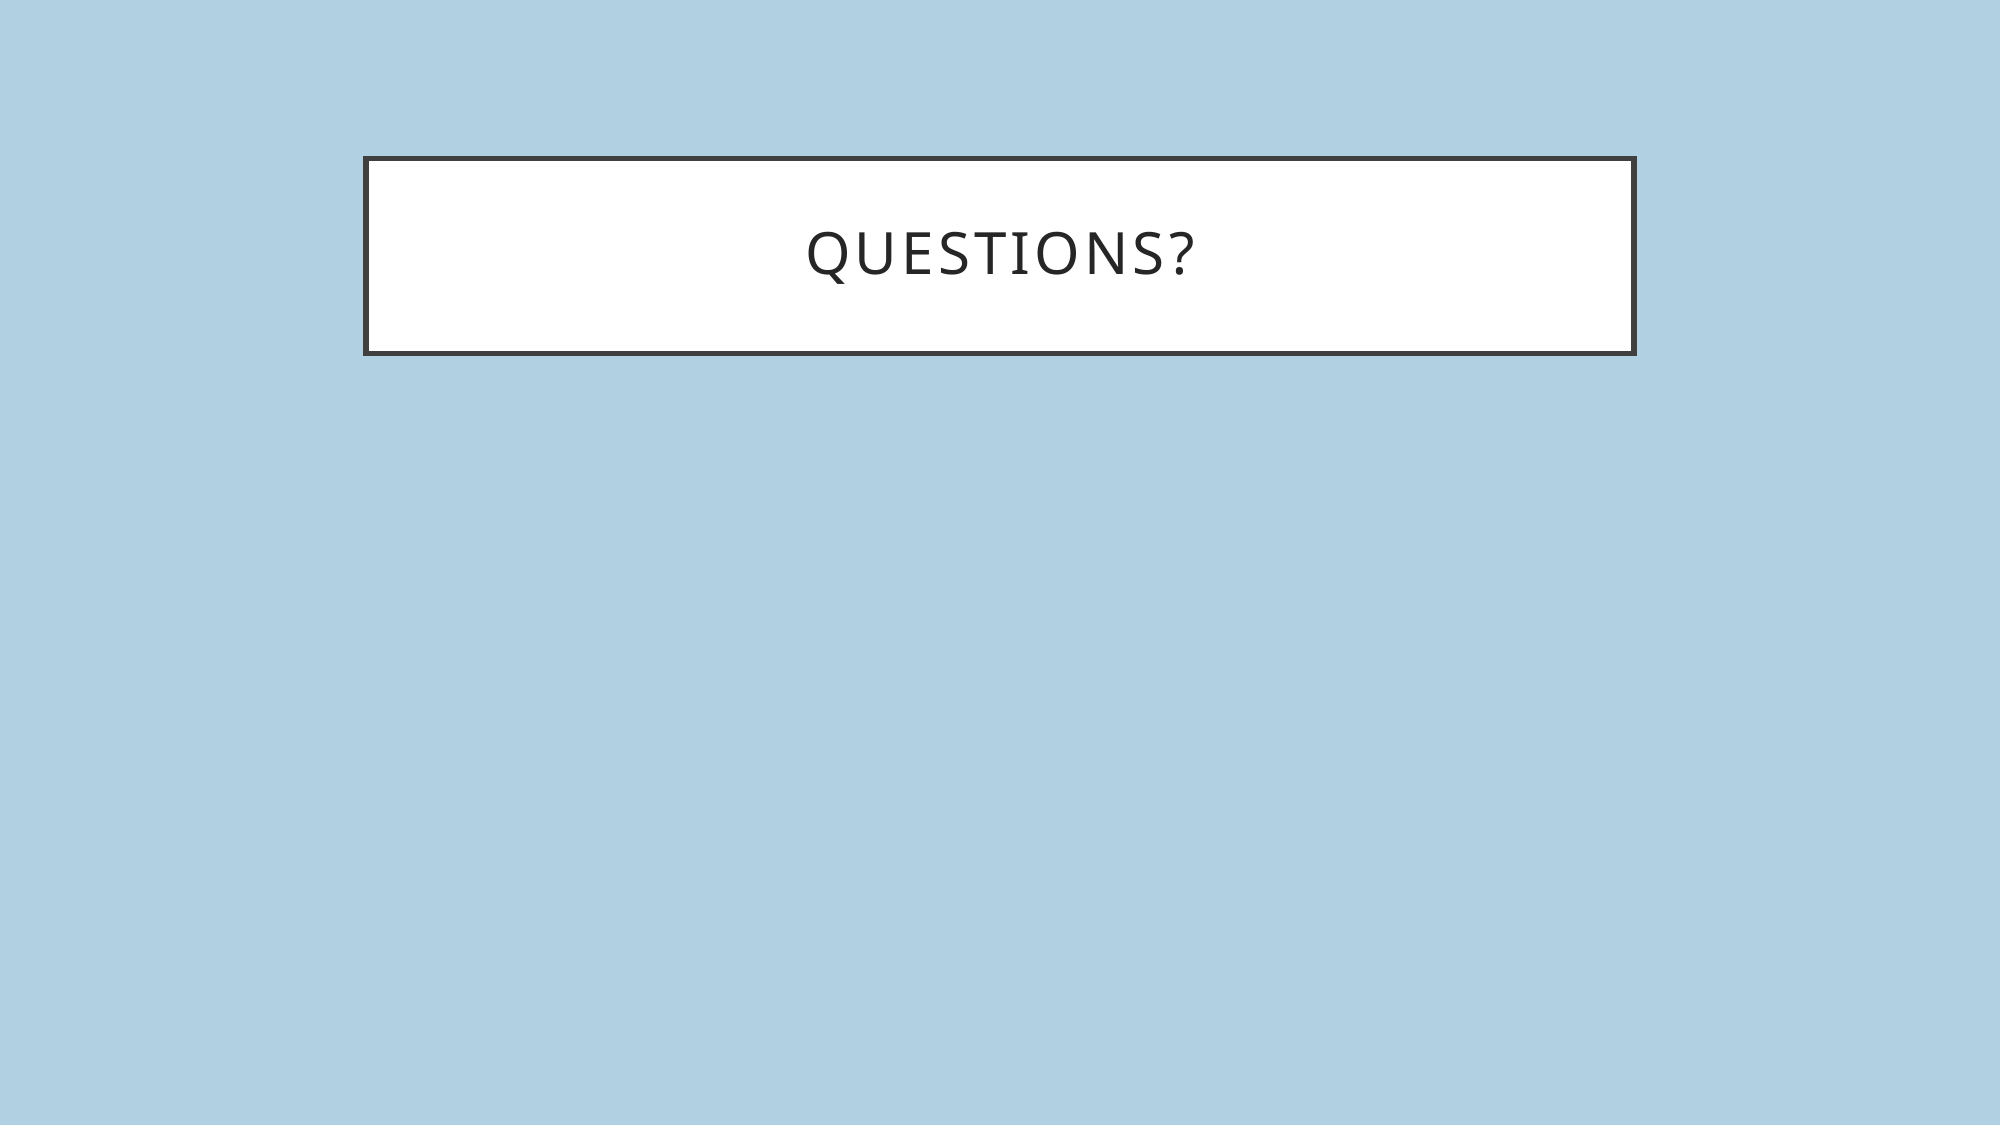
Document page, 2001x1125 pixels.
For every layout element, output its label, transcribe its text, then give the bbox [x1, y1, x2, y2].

title Questions? [363, 156, 1637, 356]
